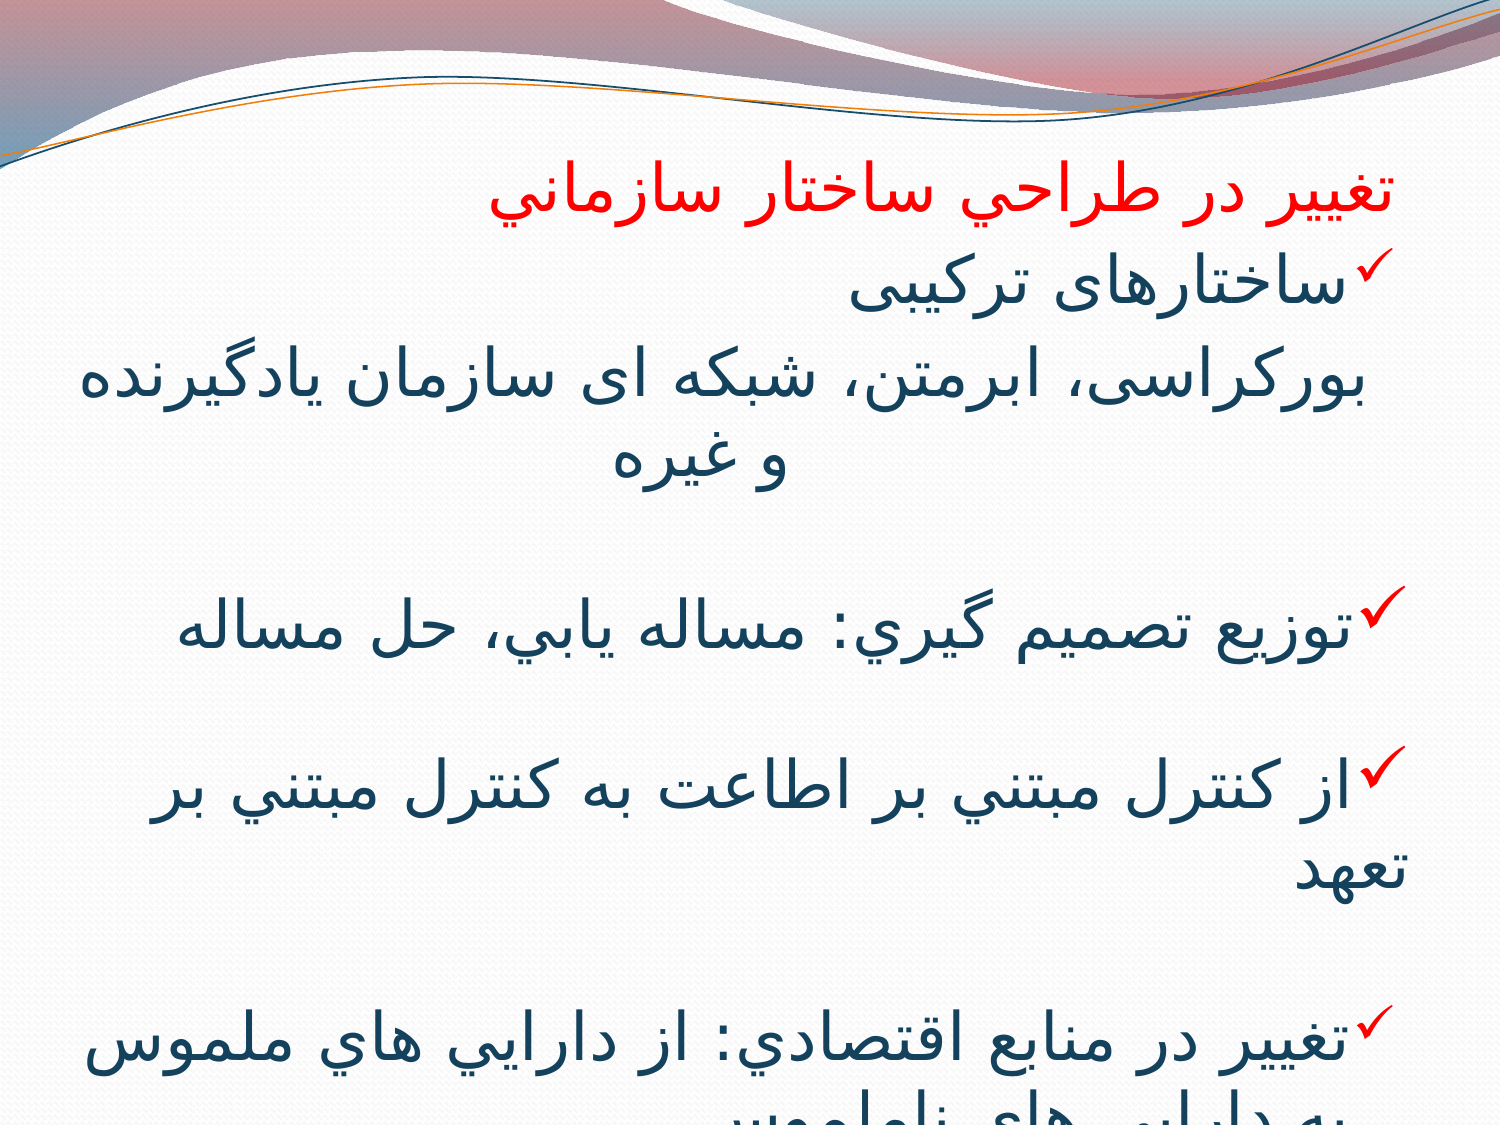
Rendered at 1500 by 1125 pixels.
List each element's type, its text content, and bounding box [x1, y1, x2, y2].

text_box تغيير در طراحي ساختار سازماني ساختارهای ترکیبی بورکراسی، ابرمتن، شبکه ای سازمان یادگیرنده و غیره توزیع تصميم گيري: مساله يابي، حل مساله از كنترل مبتني بر اطاعت به كنترل مبتني بر تعهد تغيير در منابع اقتصادي: از دارايي هاي ملموس به دارايي هاي ناملموس [37, 137, 1425, 988]
